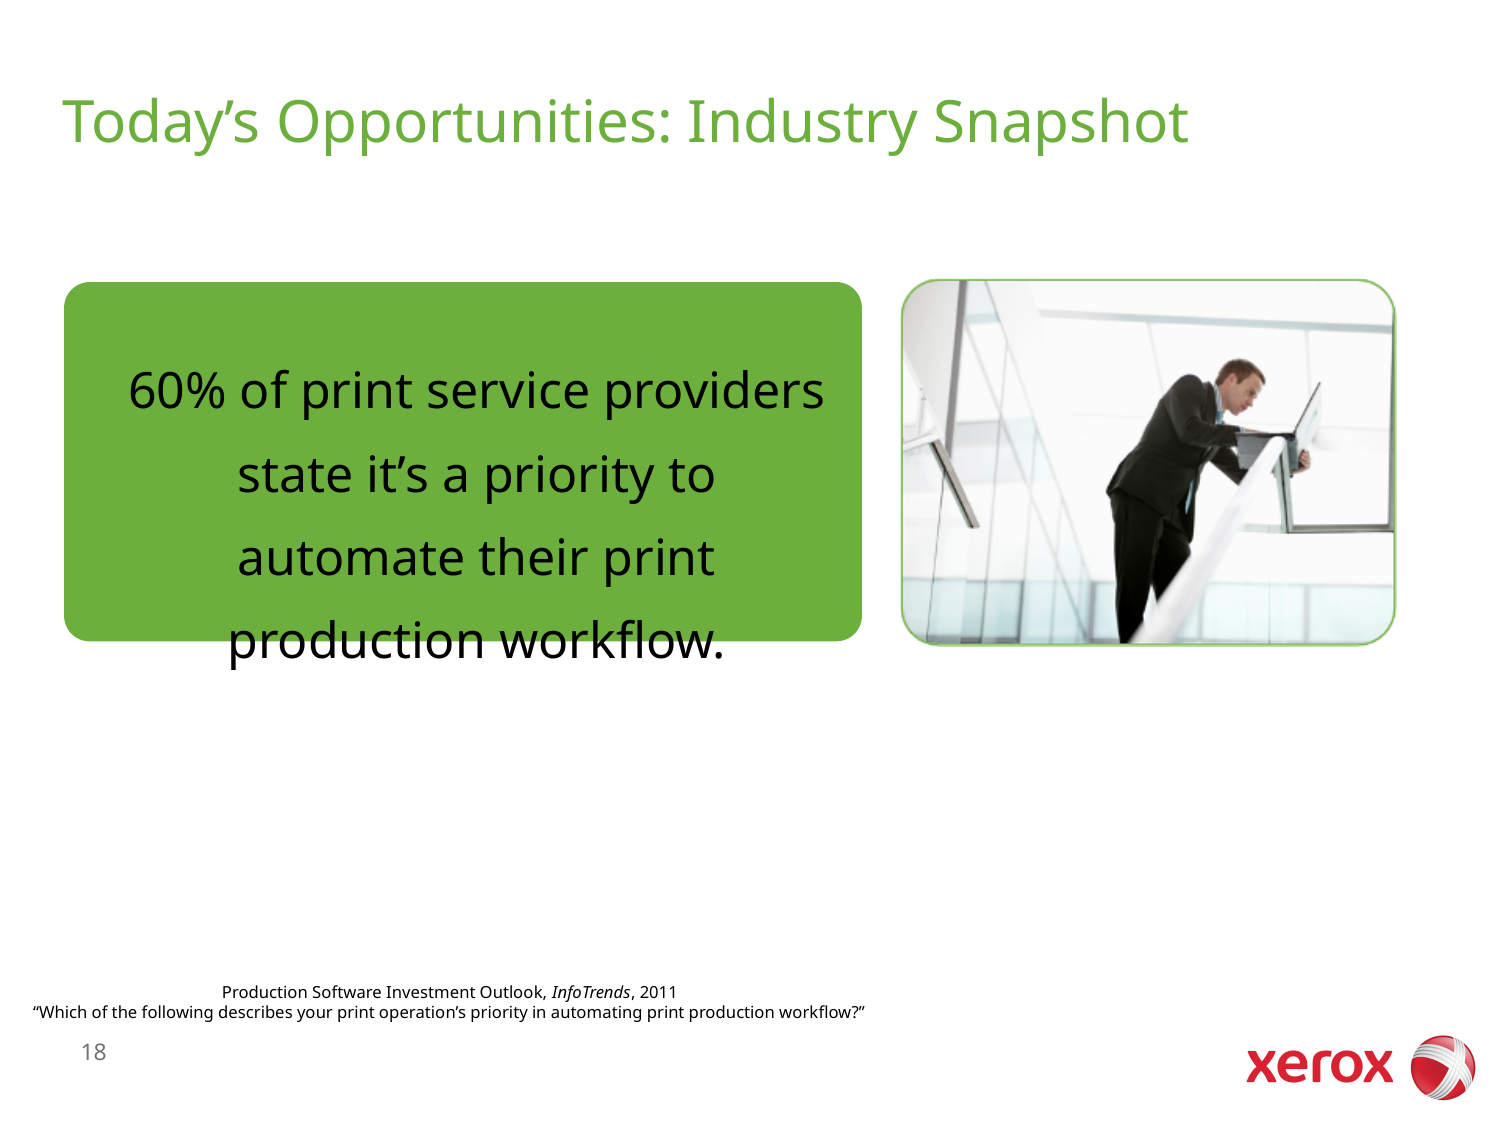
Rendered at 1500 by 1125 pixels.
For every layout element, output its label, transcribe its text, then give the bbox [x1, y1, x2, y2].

picture [1246, 1034, 1480, 1101]
text_box Production Software Investment Outlook, InfoTrends, 2011 “Which of the following describes your print operation’s priority in automating print production workflow?” [18, 974, 882, 1029]
slide_number 18 [50, 1033, 138, 1100]
picture [899, 278, 1398, 647]
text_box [63, 281, 863, 642]
title Today’s Opportunities: Industry Snapshot [47, 24, 1399, 213]
